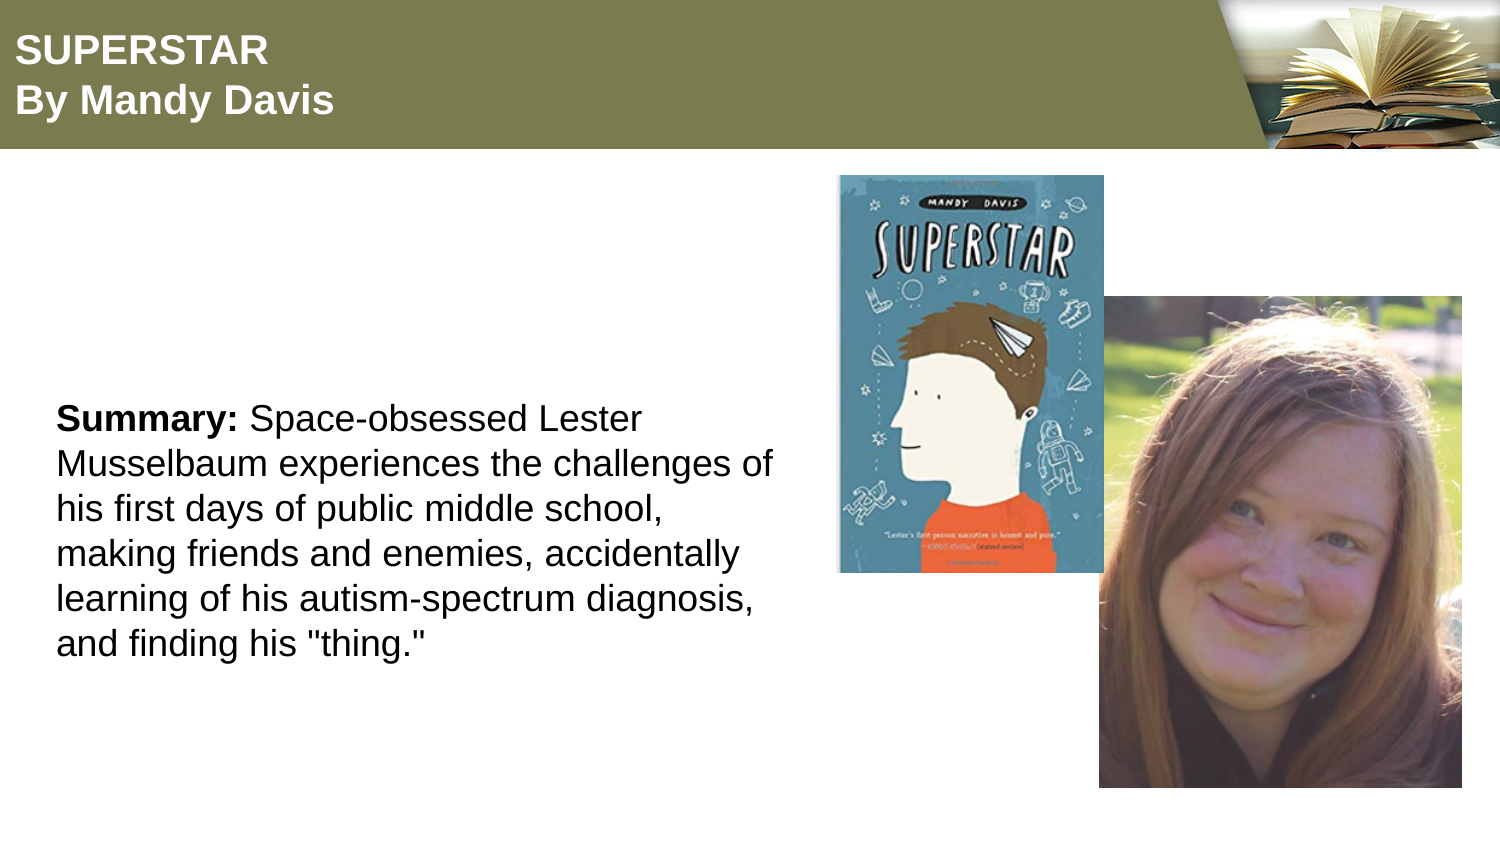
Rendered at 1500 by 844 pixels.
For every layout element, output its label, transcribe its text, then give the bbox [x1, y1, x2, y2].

text_box Summary: Space-obsessed Lester Musselbaum experiences the challenges of his first days of public middle school, making friends and enemies, accidentally learning of his autism-spectrum diagnosis, and finding his "thing." [41, 386, 792, 672]
picture [0, 146, 1500, 844]
title SUPERSTAR By Mandy Davis [0, 0, 1500, 146]
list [1099, 296, 1462, 789]
